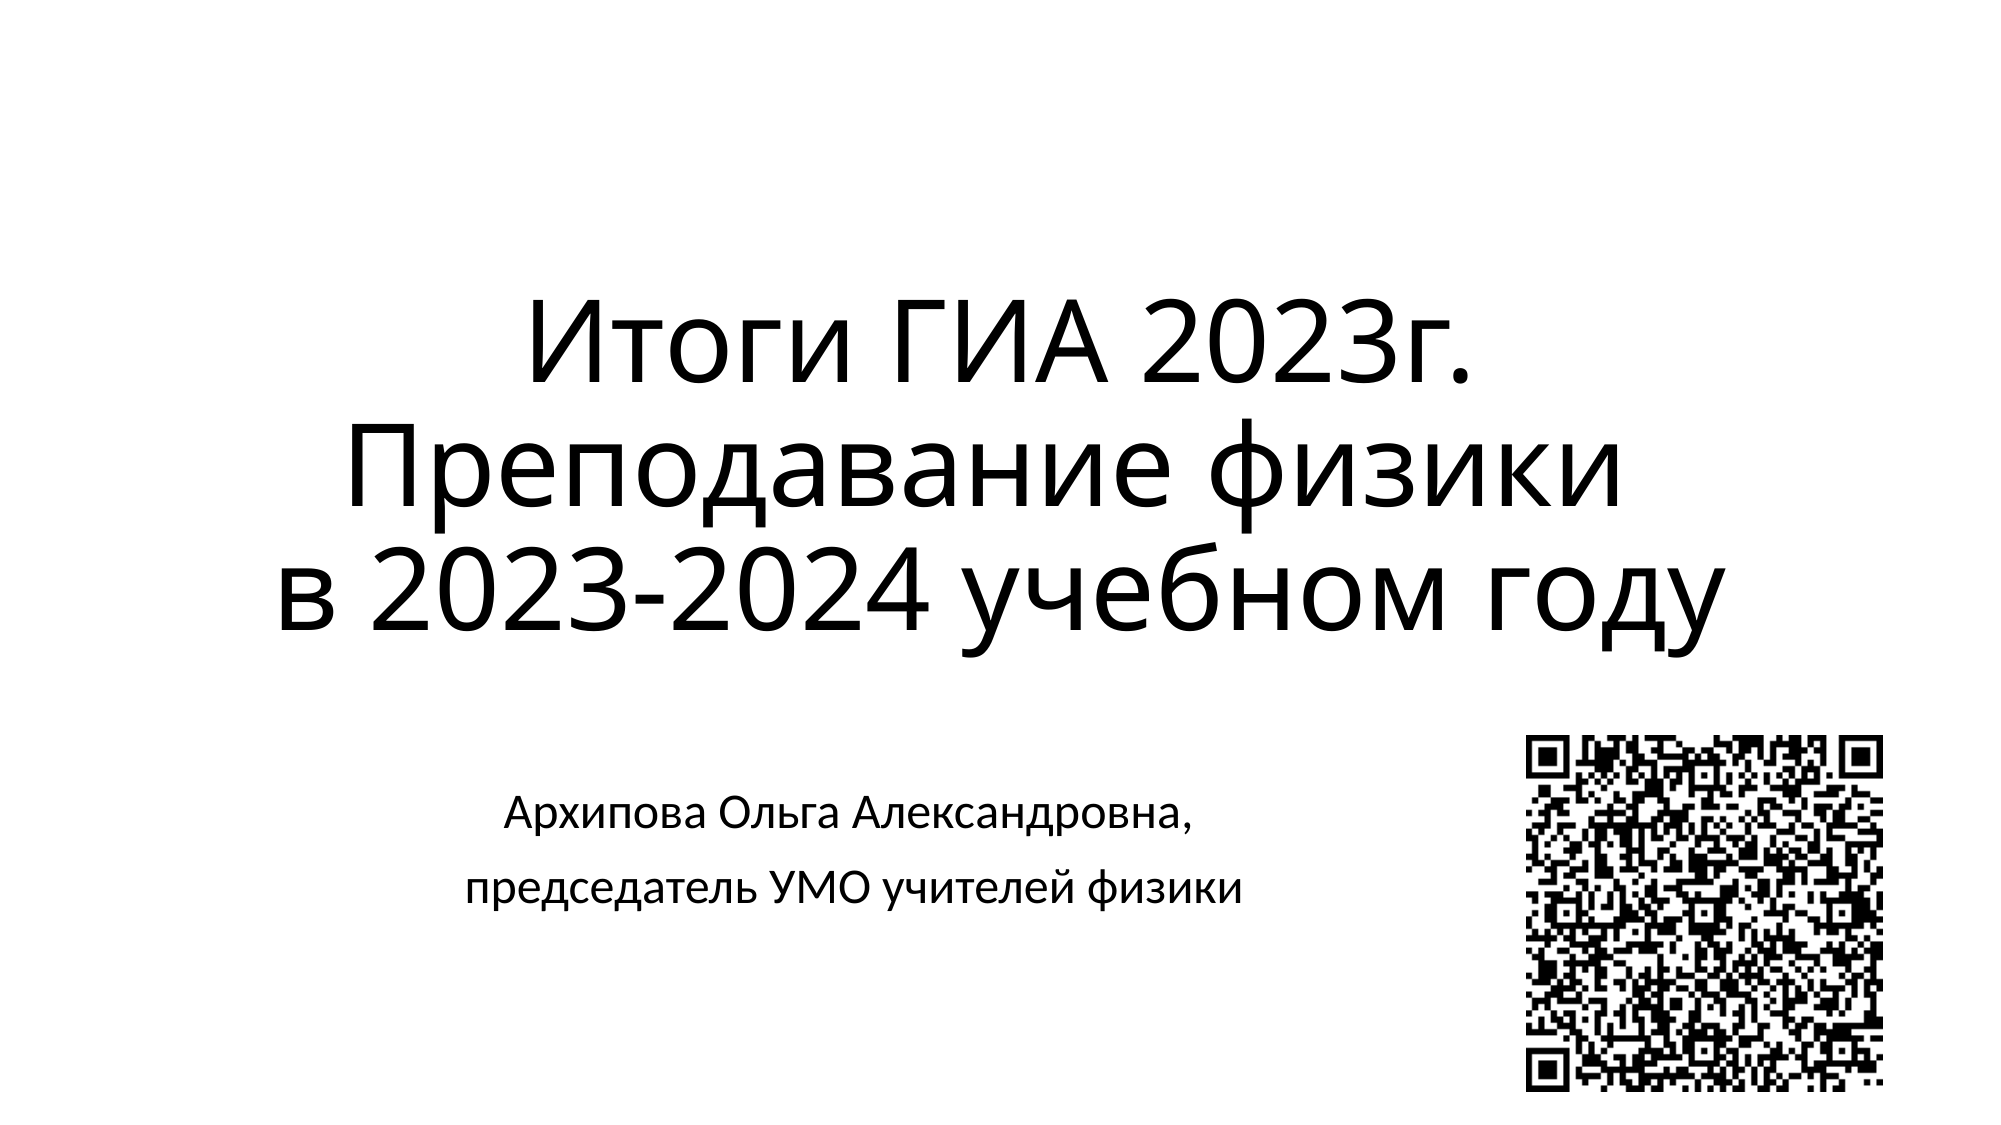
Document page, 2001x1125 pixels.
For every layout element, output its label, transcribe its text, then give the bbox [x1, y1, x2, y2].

picture [1526, 735, 1883, 1092]
subtitle Архипова Ольга Александровна, председатель УМО учителей физики [202, 777, 1507, 1050]
title Итоги ГИА 2023г. Преподавание физики в 2023-2024 учебном году [249, 271, 1750, 663]
